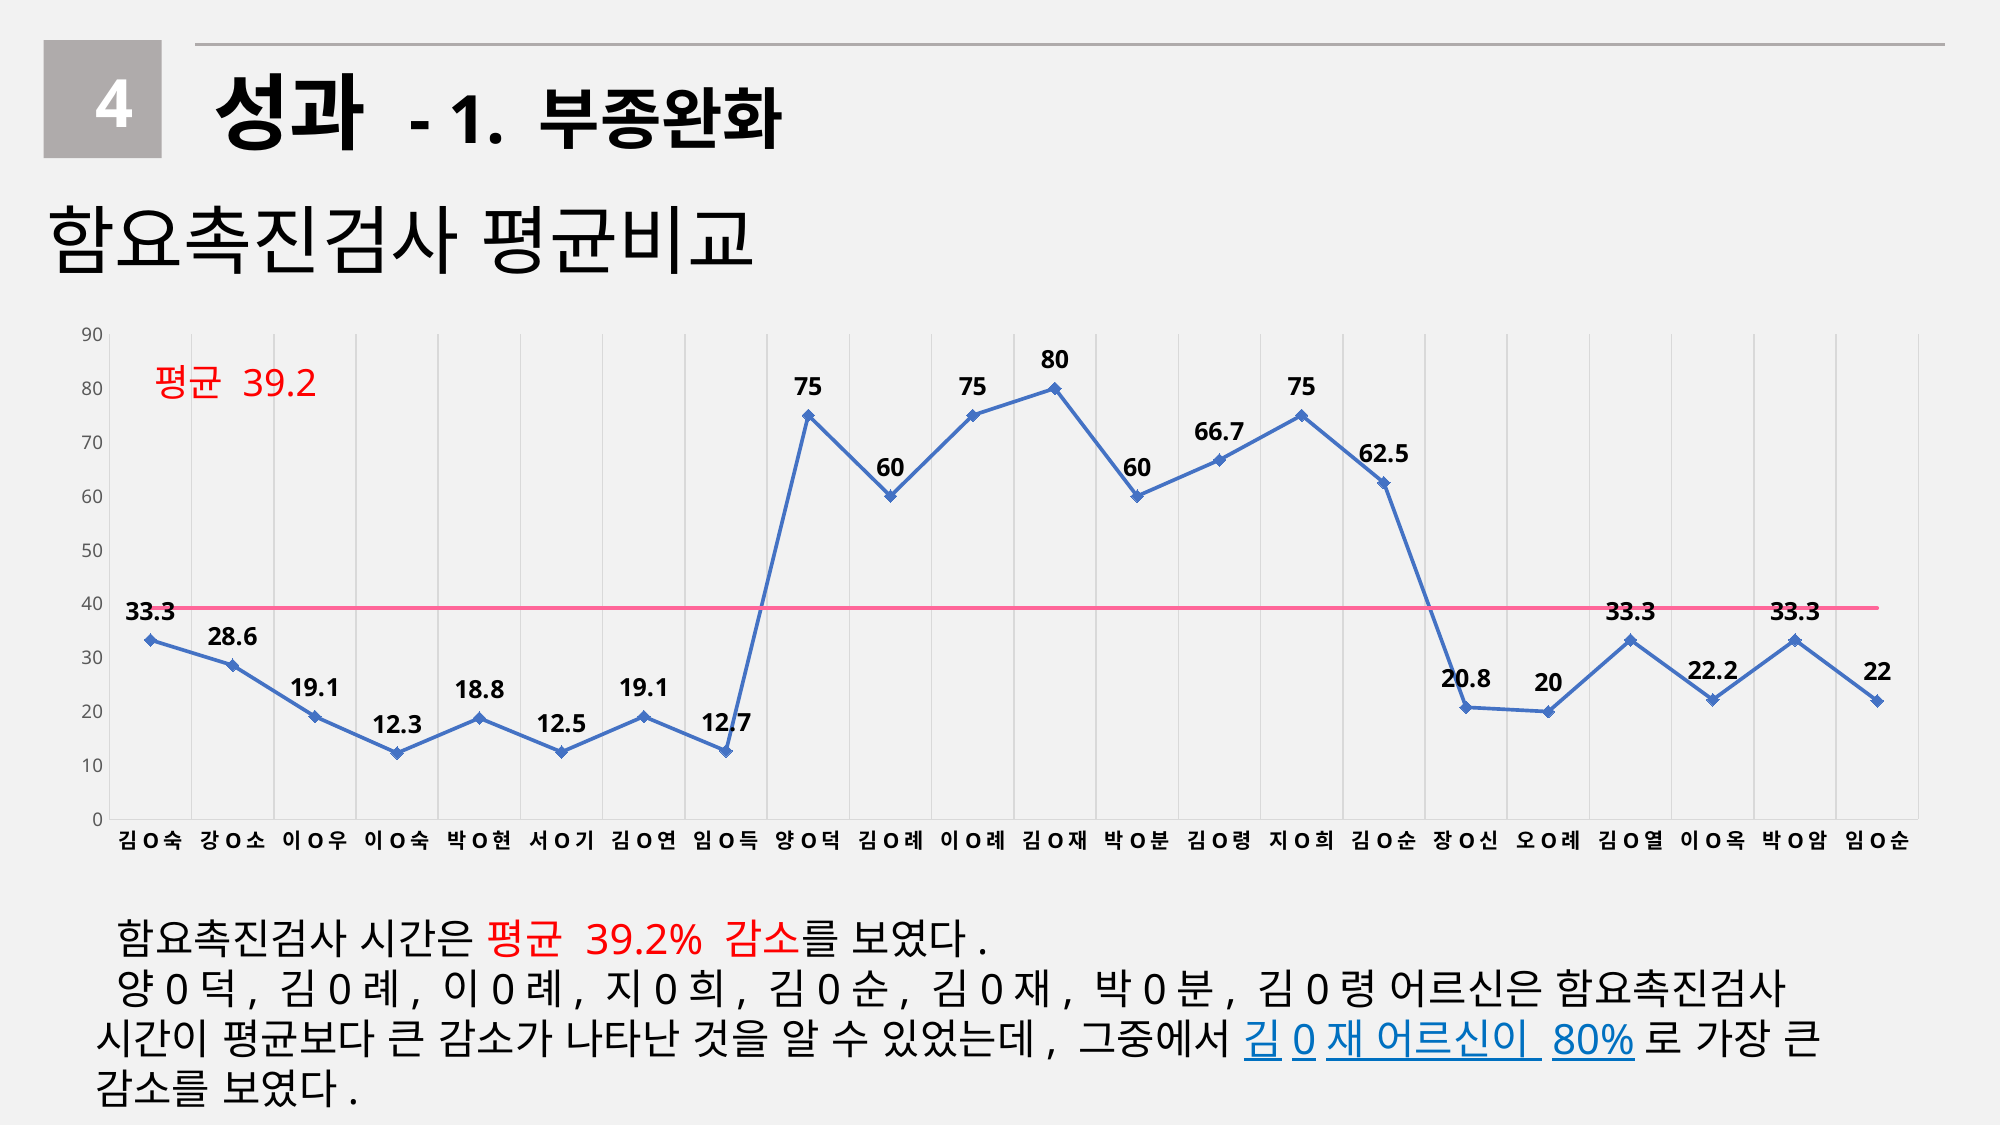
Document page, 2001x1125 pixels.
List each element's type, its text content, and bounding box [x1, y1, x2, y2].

text_box 성과 - 1. 부종완화 [198, 53, 1677, 168]
text_box 함요촉진검사 시간은 평균 39.2% 감소를 보였다. 양0덕, 김0례, 이0례, 지0희, 김0순, 김0재, 박0분, 김0령 어르신은 함요촉진검사 시간이 평균보다 큰 감소가 나타난 것을 알 수 있었는데, 그중에서 김0재 어르신이 80%로 가장 큰 감소를 보였다. [80, 905, 1927, 1121]
text_box 함요촉진검사 평균비교 [31, 186, 792, 292]
text_box 4 [80, 52, 123, 148]
text_box [42, 39, 163, 159]
chart [43, 310, 1957, 867]
